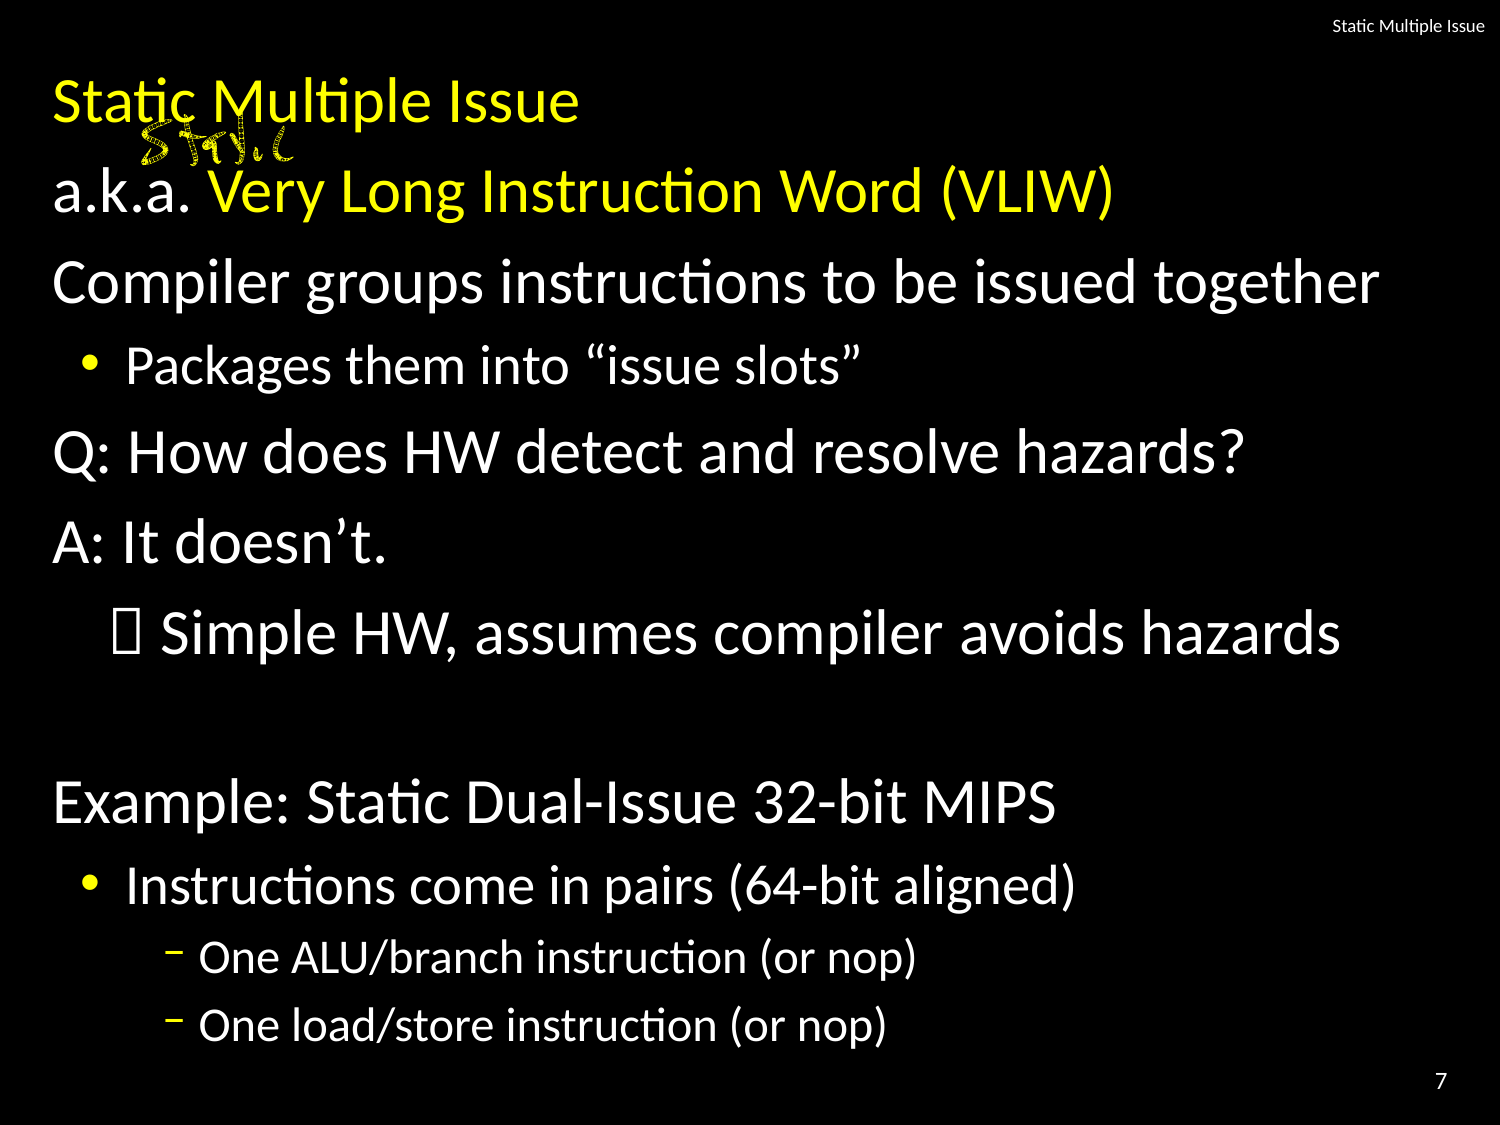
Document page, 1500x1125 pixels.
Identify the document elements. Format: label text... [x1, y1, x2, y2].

picture [135, 102, 300, 173]
list Static Multiple Issue a.k.a. Very Long Instruction Word (VLIW) Compiler groups instructions to be issued together Packages them into “issue slots” Q: How does HW detect and resolve hazards? A: It doesn’t.  Simple HW, assumes compiler avoids hazards Example: Static Dual-Issue 32-bit MIPS Instructions come in pairs (64-bit aligned) One ALU/branch instruction (or nop) One load/store instruction (or nop) [37, 50, 1463, 1063]
title Static Multiple Issue [924, 0, 1500, 50]
